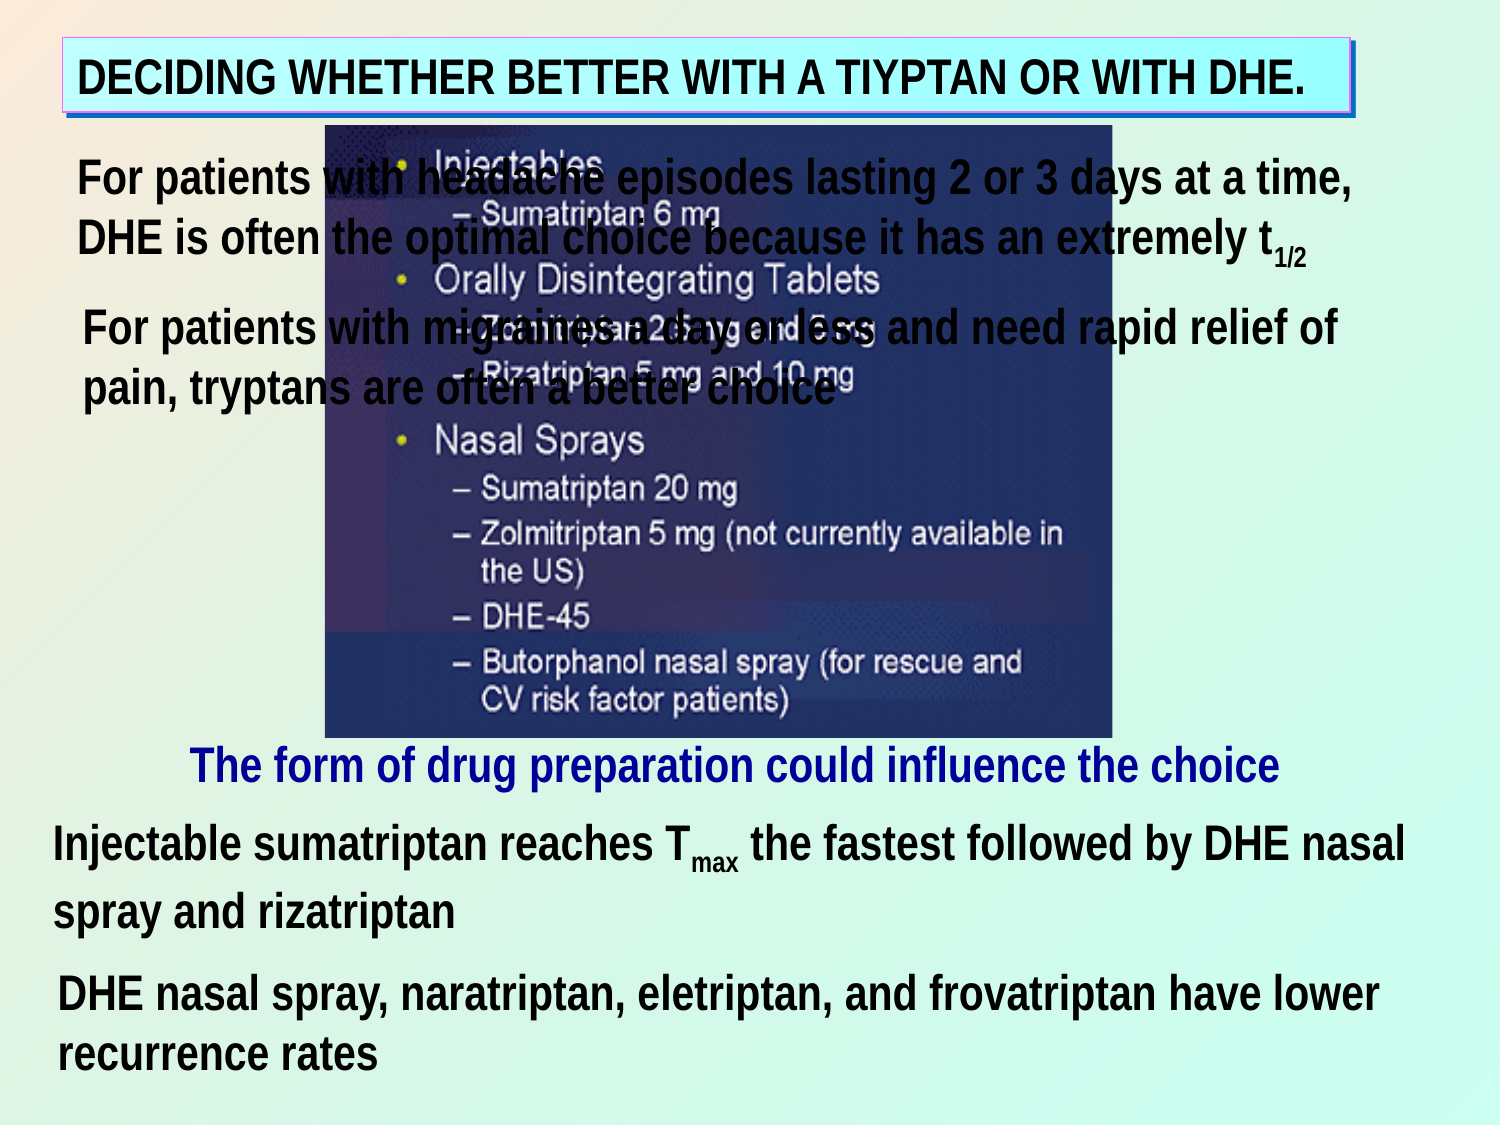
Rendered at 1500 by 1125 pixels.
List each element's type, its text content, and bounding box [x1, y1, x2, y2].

text_box Injectable sumatriptan reaches Tmax the fastest followed by DHE nasal spray and rizatriptan [38, 802, 1451, 946]
text_box The form of drug preparation could influence the choice [174, 724, 1313, 800]
text_box DECIDING WHETHER BETTER WITH A TIYPTAN OR WITH DHE. [64, 39, 1348, 110]
text_box For patients with migraines a day or less and need rapid relief of pain, tryptans are often a better choice [1116, 287, 1388, 423]
text_box For patients with migraines a day or less and need rapid relief of pain, tryptans are often a better choice [67, 287, 319, 423]
text_box DHE nasal spray, naratriptan, eletriptan, and frovatriptan have lower recurrence rates [42, 952, 1431, 1088]
text_box [0, 0, 1500, 1125]
text_box For patients with headache episodes lasting 2 or 3 days at a time, DHE is often the optimal choice because it has an extremely t1/2 [62, 137, 319, 281]
text_box For patients with headache episodes lasting 2 or 3 days at a time, DHE is often the optimal choice because it has an extremely t1/2 [1116, 137, 1400, 281]
picture [324, 124, 1113, 738]
